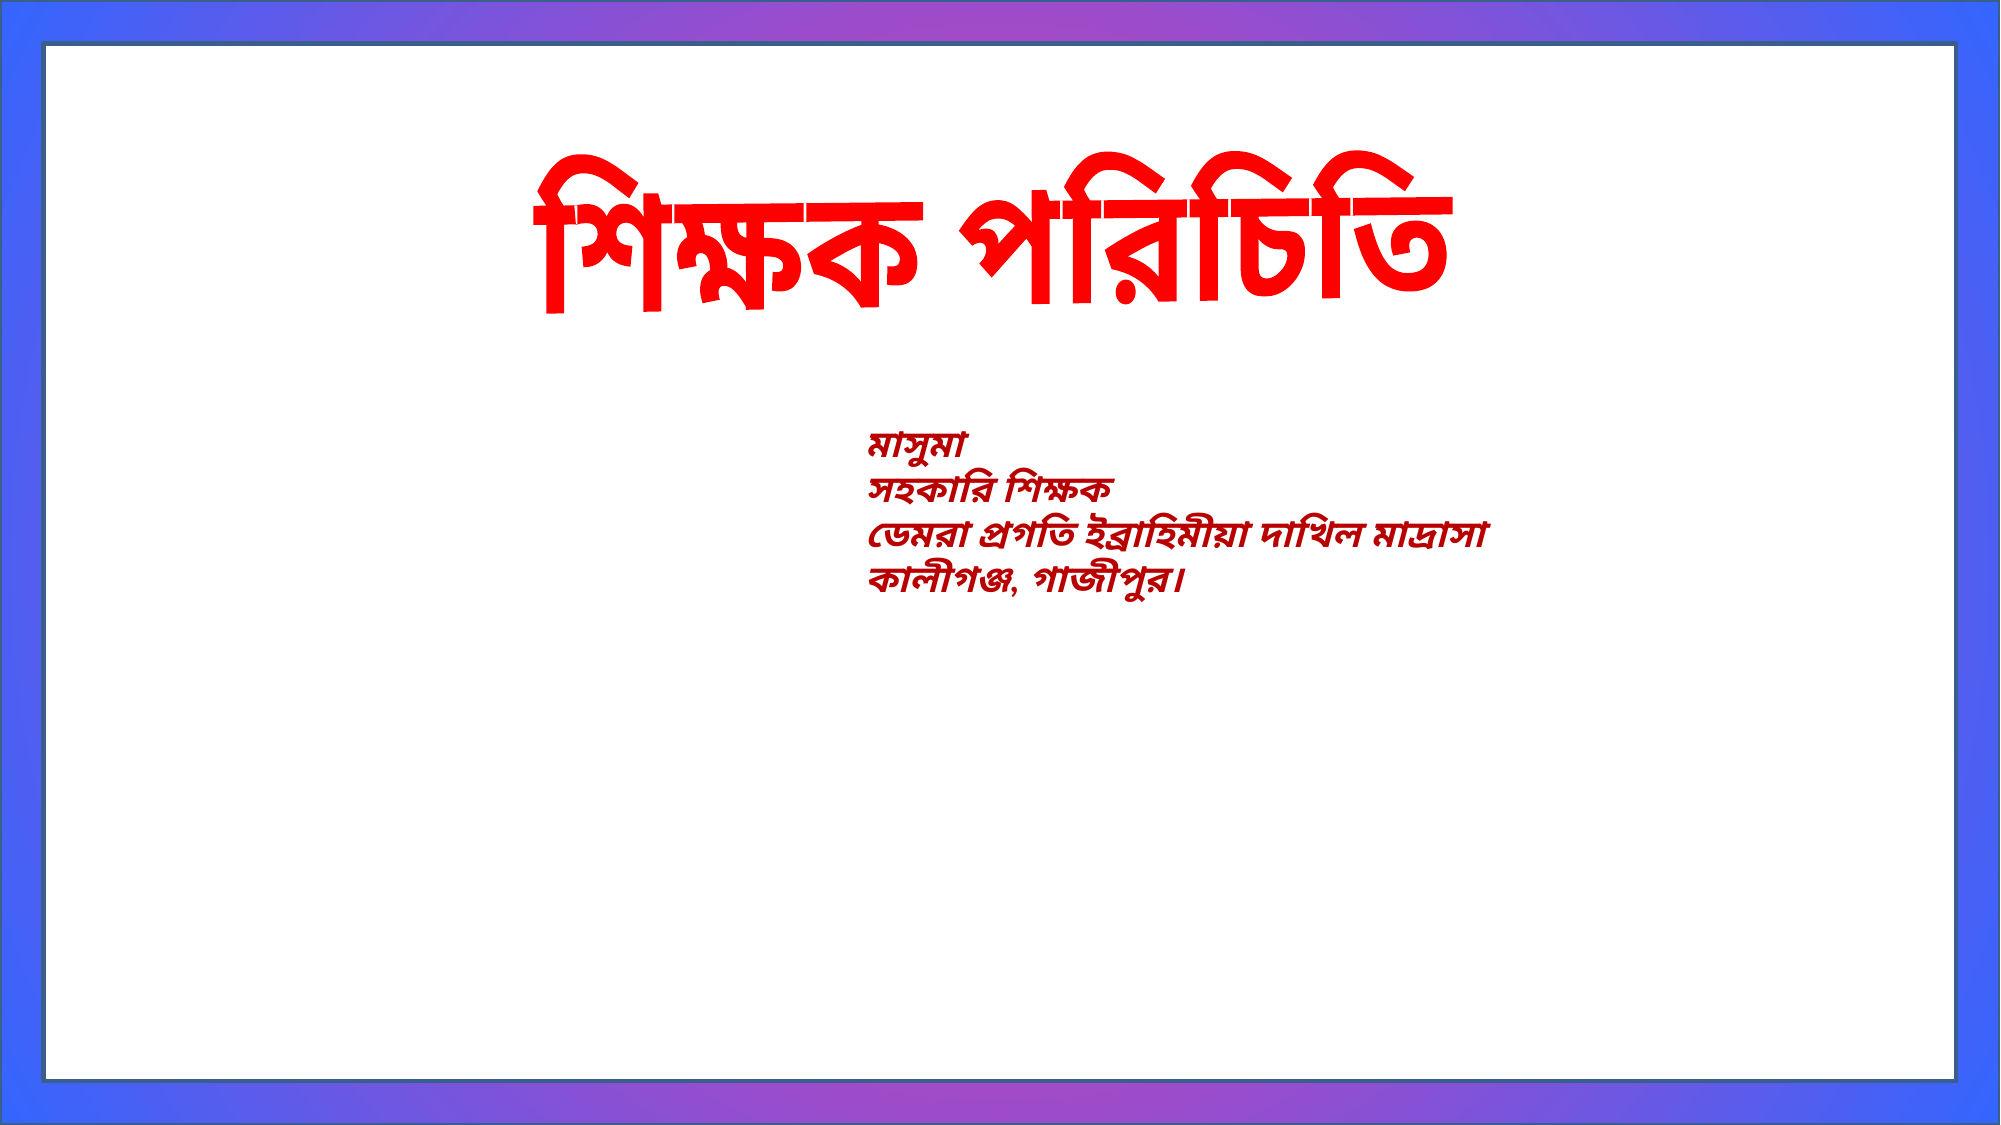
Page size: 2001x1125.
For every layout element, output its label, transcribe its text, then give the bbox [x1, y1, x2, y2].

text_box [0, 0, 2000, 1125]
text_box মাসুমা সহকারি শিক্ষক ডেমরা প্রগতি ইব্রাহিমীয়া দাখিল মাদ্রাসা কালীগঞ্জ, গাজীপুর। [850, 412, 1925, 608]
